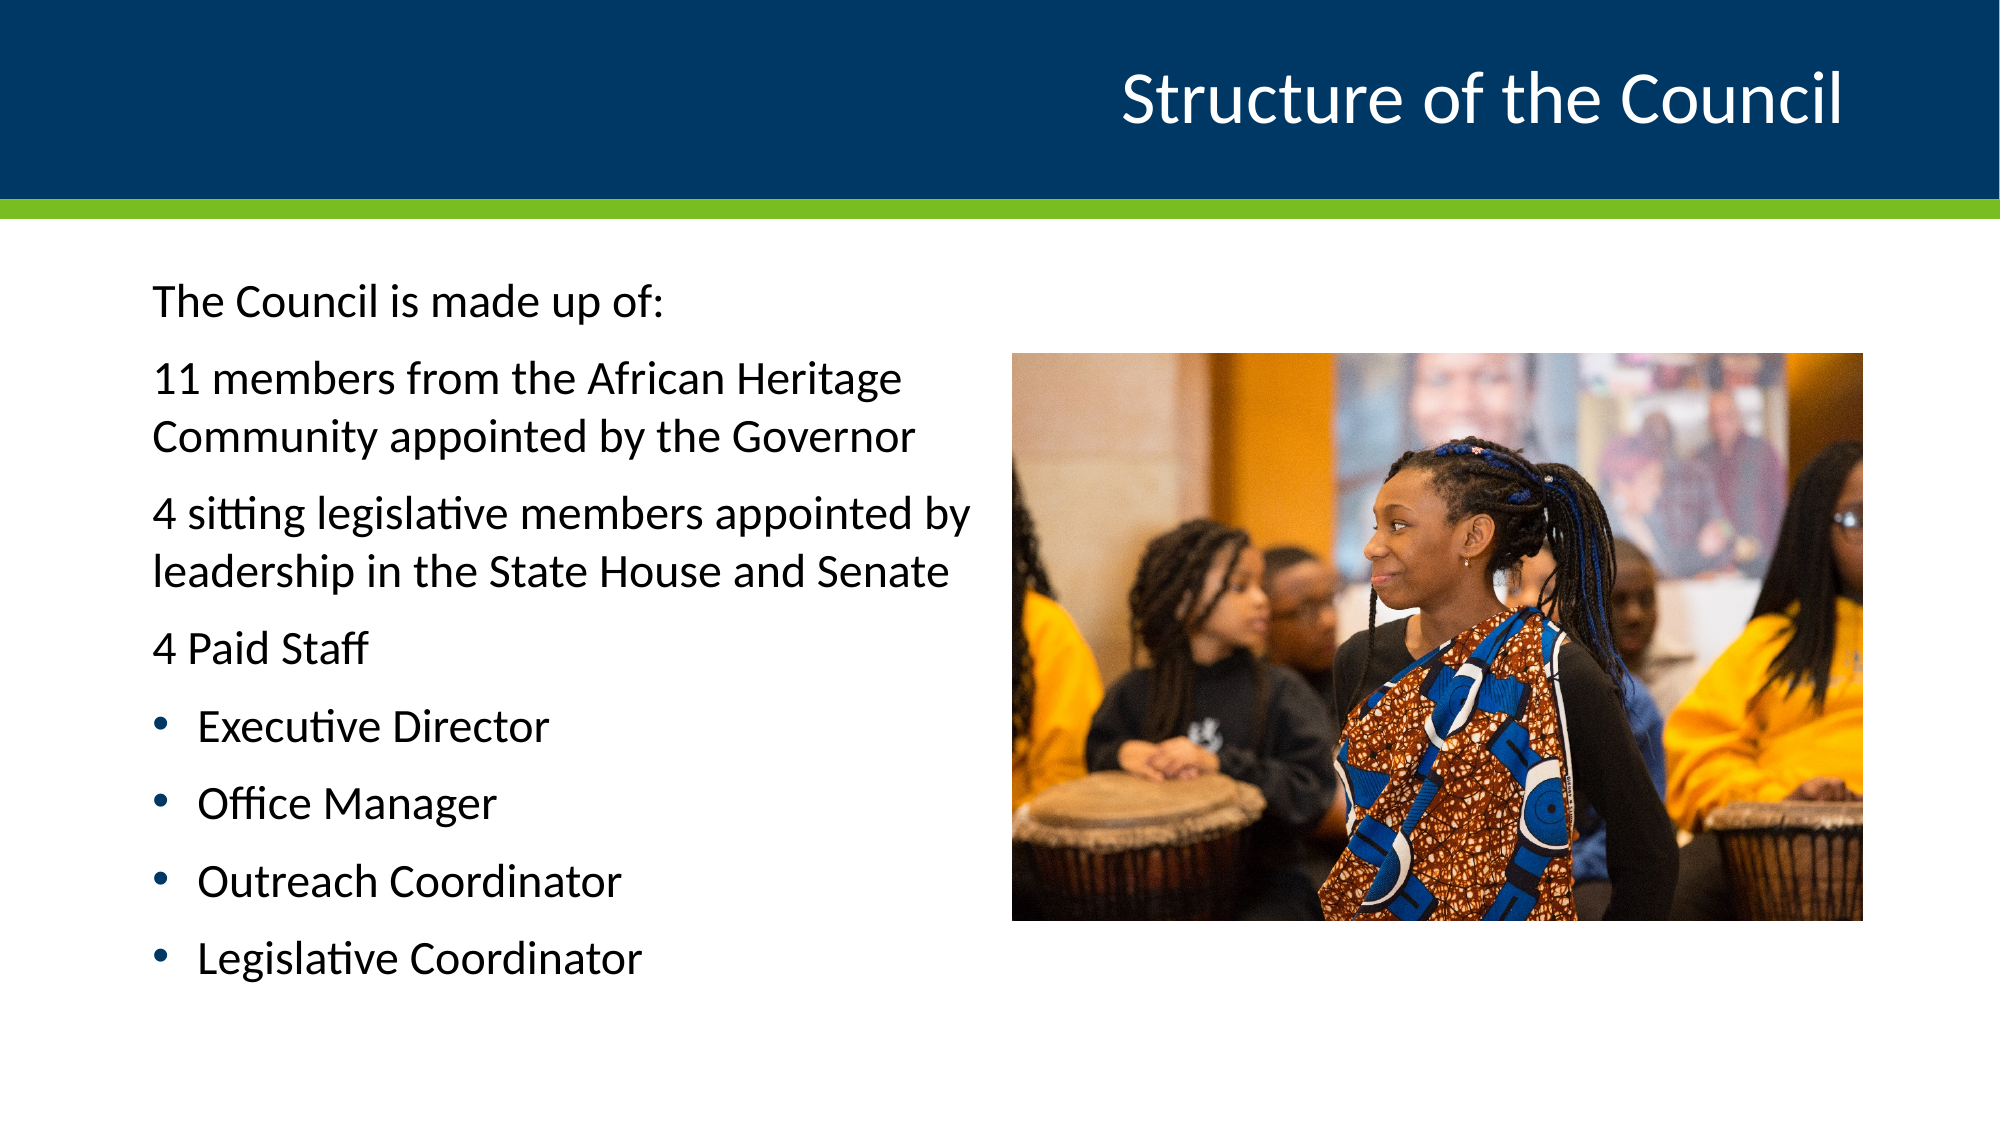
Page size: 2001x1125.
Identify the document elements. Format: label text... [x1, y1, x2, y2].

title Structure of the Council [137, 0, 1863, 200]
list The Council is made up of: 11 members from the African Heritage Community appointed by the Governor 4 sitting legislative members appointed by leadership in the State House and Senate 4 Paid Staff Executive Director Office Manager Outreach Coordinator Legislative Coordinator [137, 261, 988, 1014]
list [1012, 353, 1863, 921]
